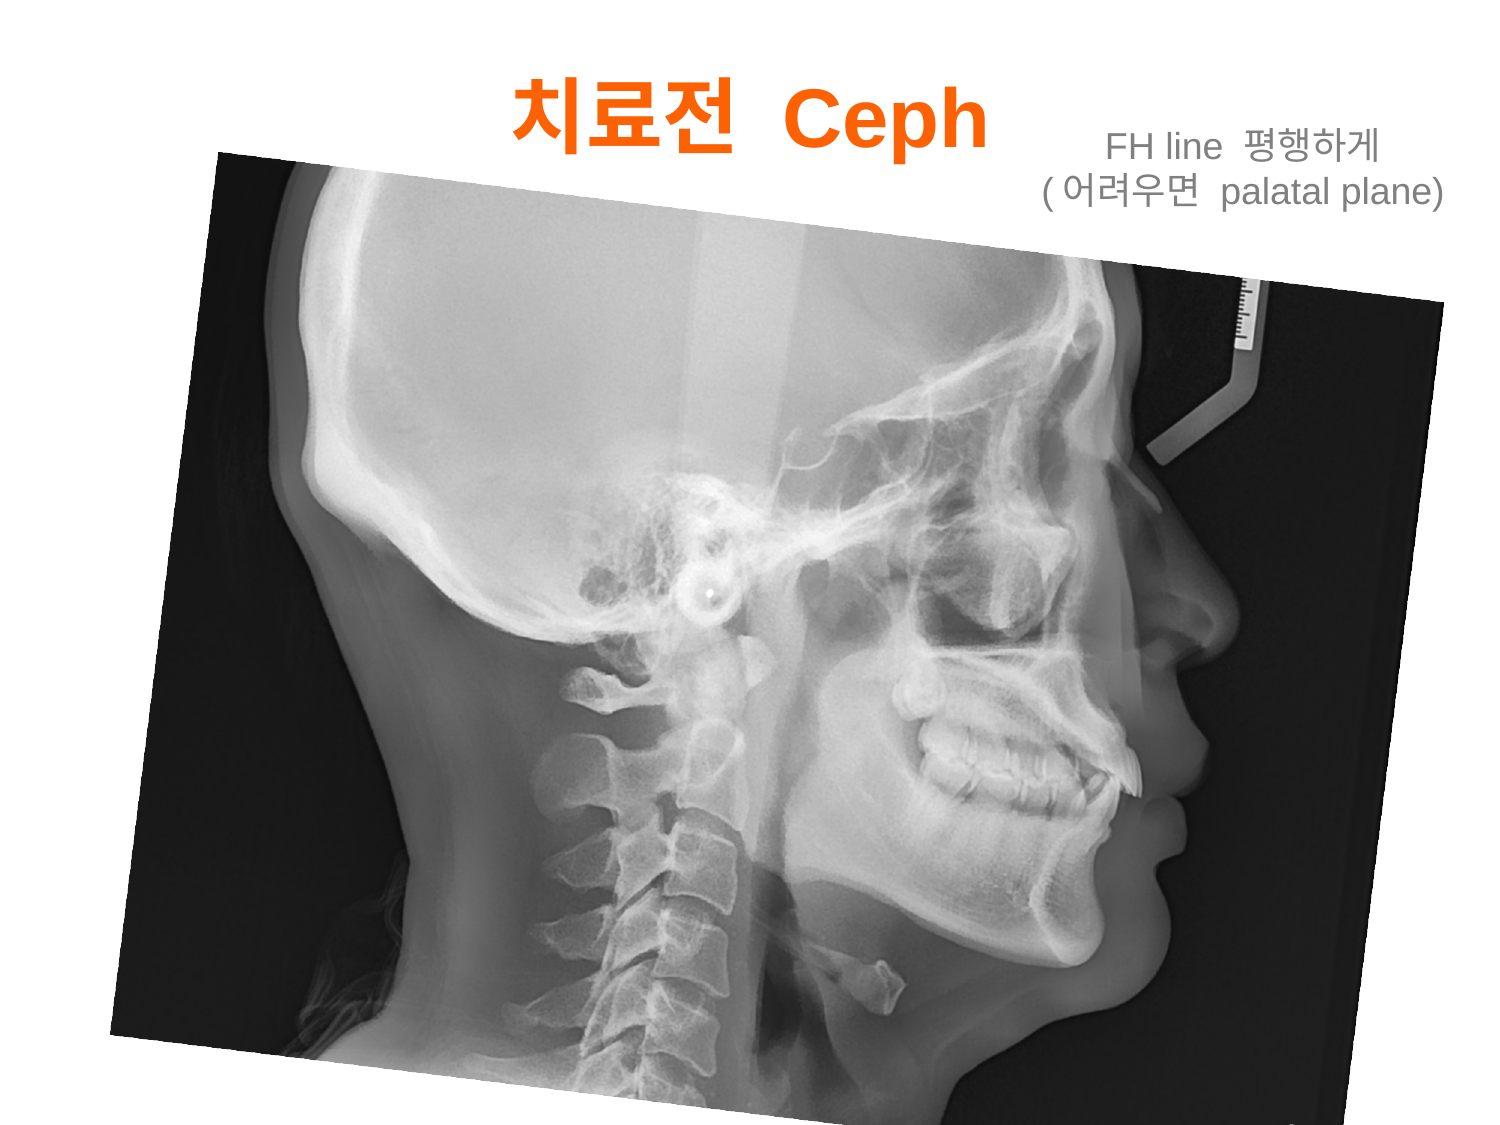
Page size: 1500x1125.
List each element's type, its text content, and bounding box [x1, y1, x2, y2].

text_box FH line 평행하게 (어려우면 palatal plane) [1009, 114, 1477, 219]
picture [111, 153, 1444, 1125]
text_box 치료전 Ceph [74, 20, 1425, 208]
